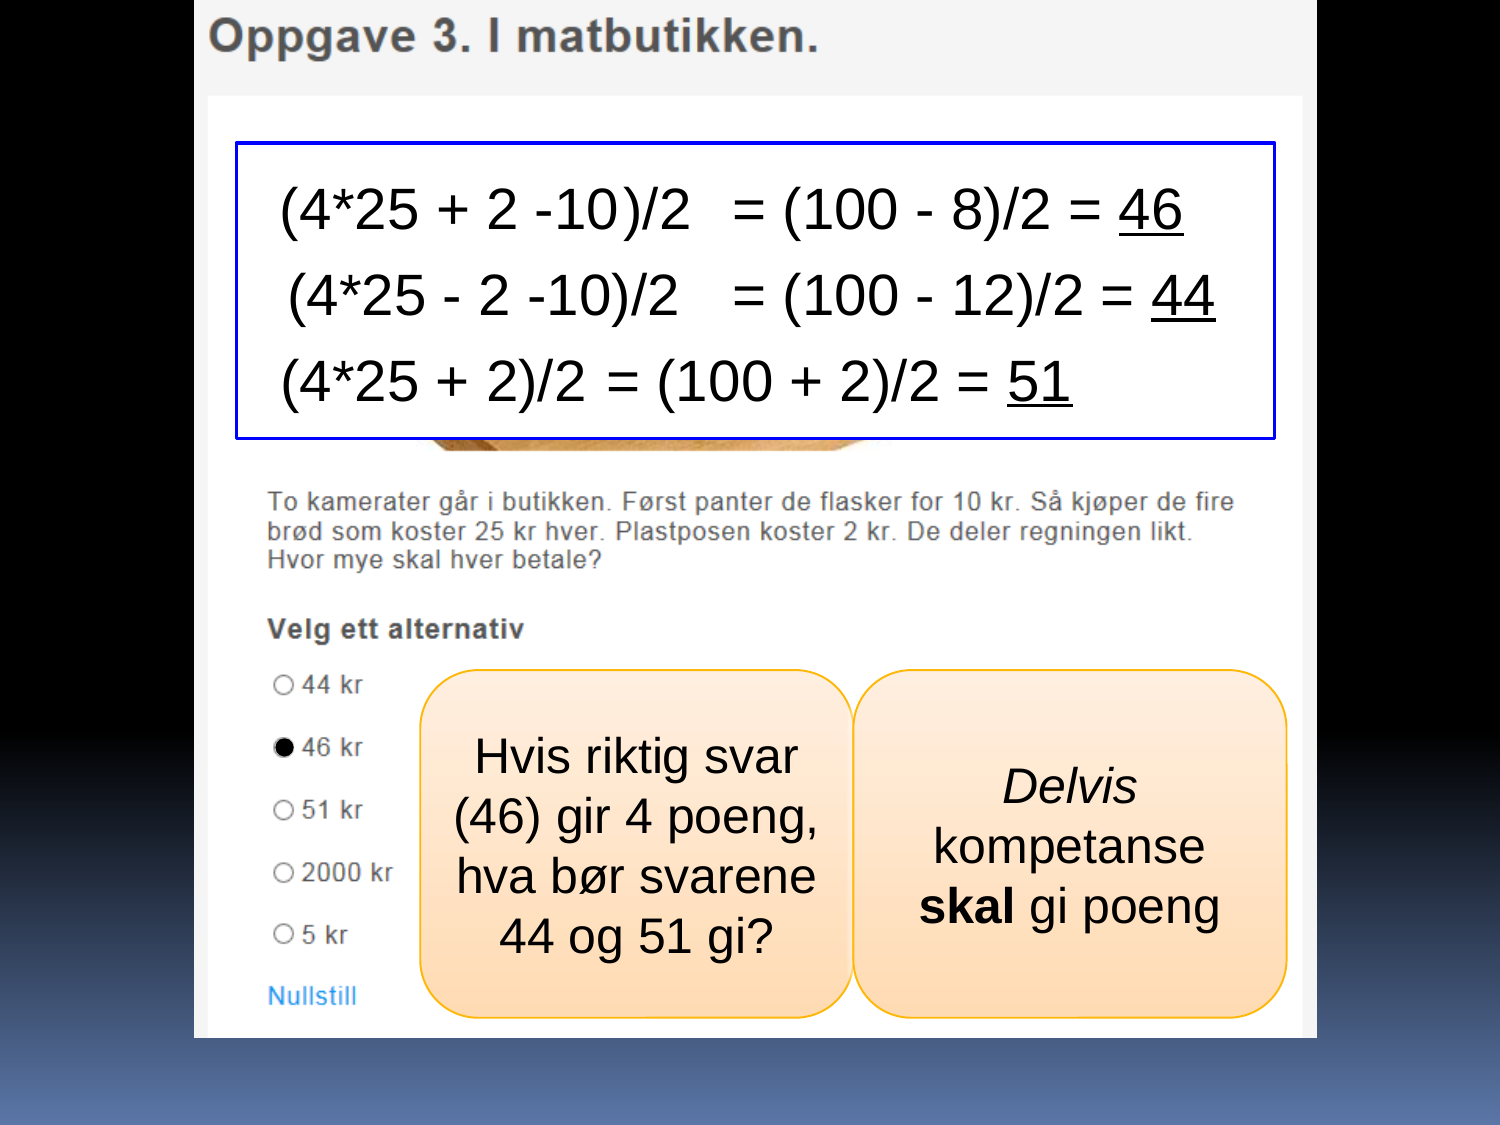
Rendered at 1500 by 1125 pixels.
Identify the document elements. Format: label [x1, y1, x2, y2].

picture [194, 0, 1317, 1038]
